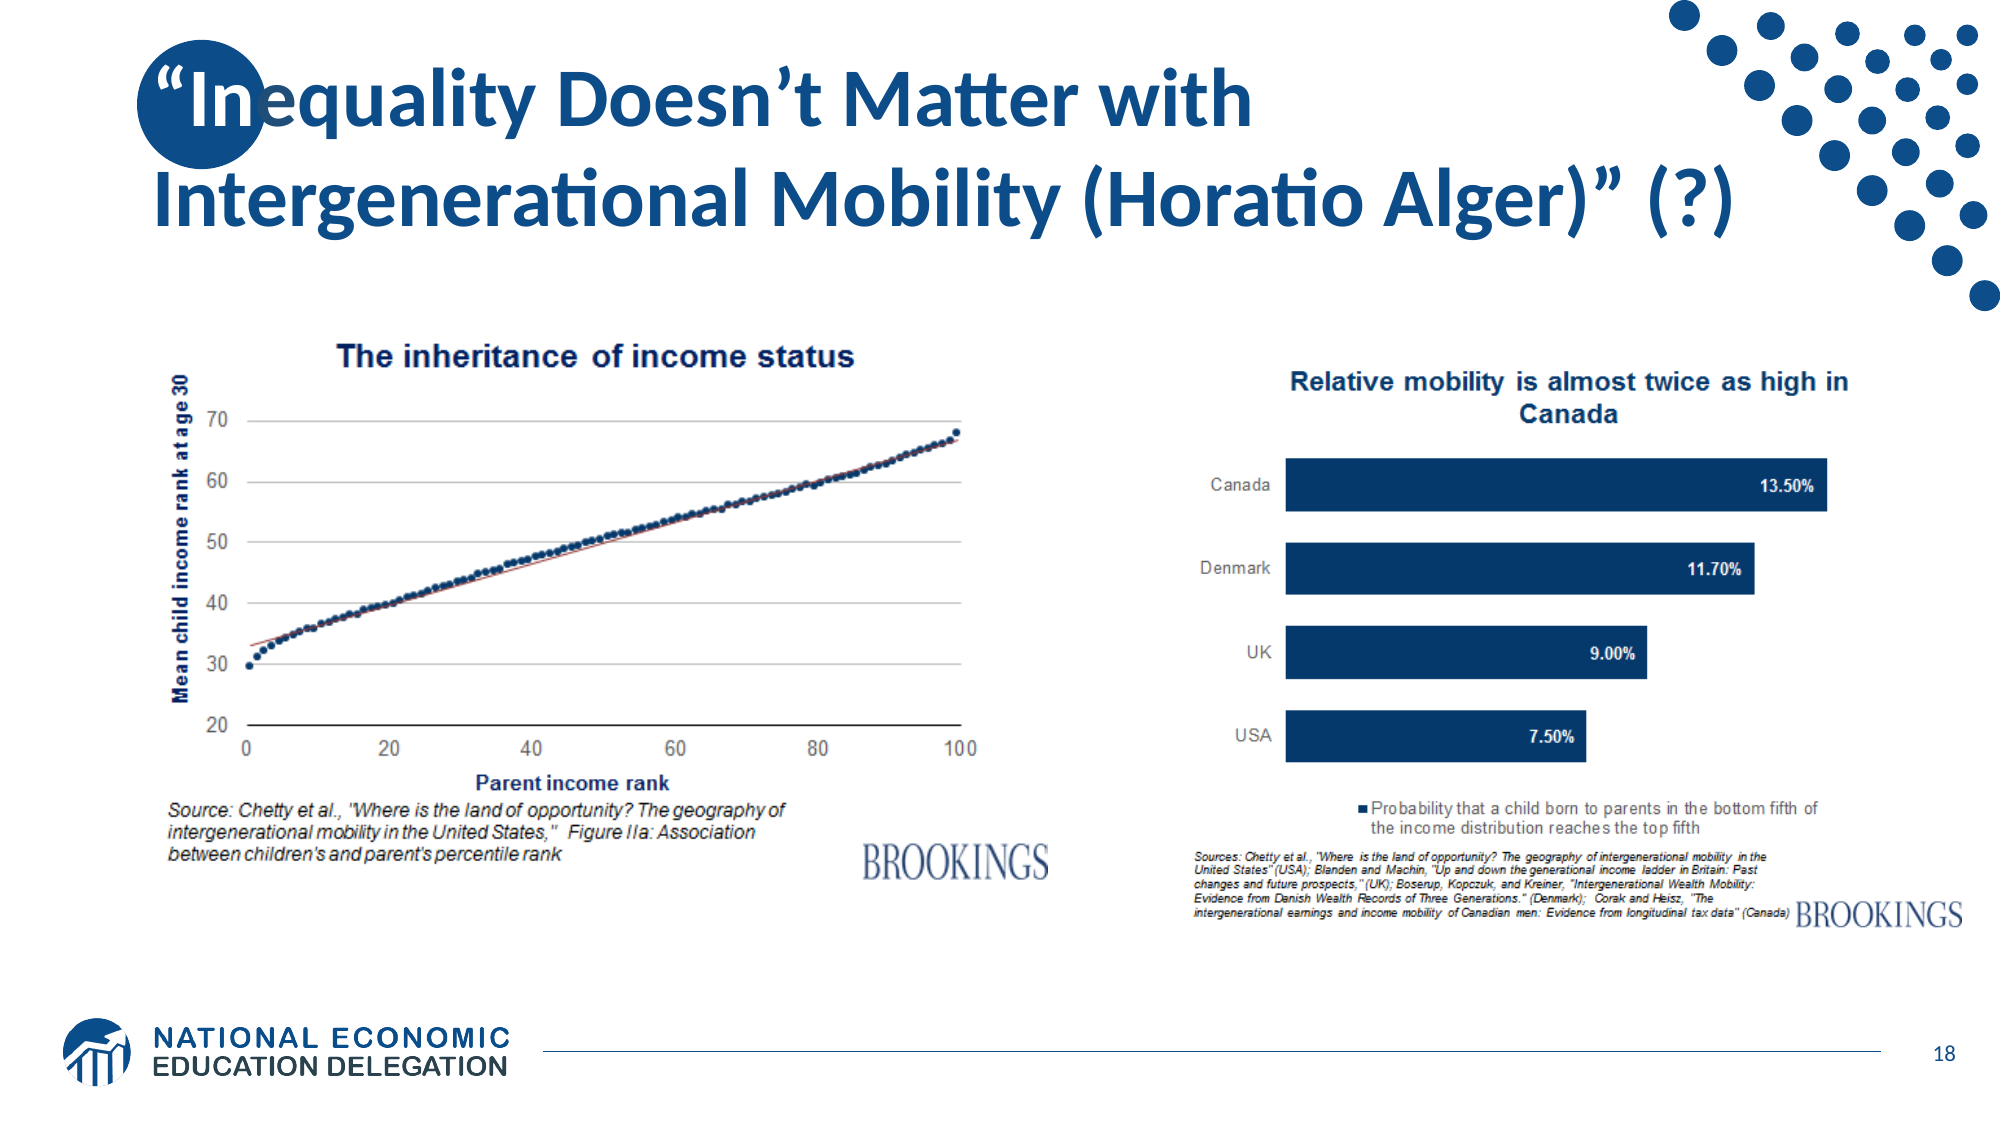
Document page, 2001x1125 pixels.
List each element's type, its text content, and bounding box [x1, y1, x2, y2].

picture [55, 1013, 520, 1091]
picture [1181, 344, 1962, 930]
title “Inequality Doesn’t Matter with Intergenerational Mobility (Horatio Alger)” (?) [137, 35, 1863, 253]
slide_number 18 [1521, 1022, 1972, 1082]
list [144, 308, 1048, 883]
